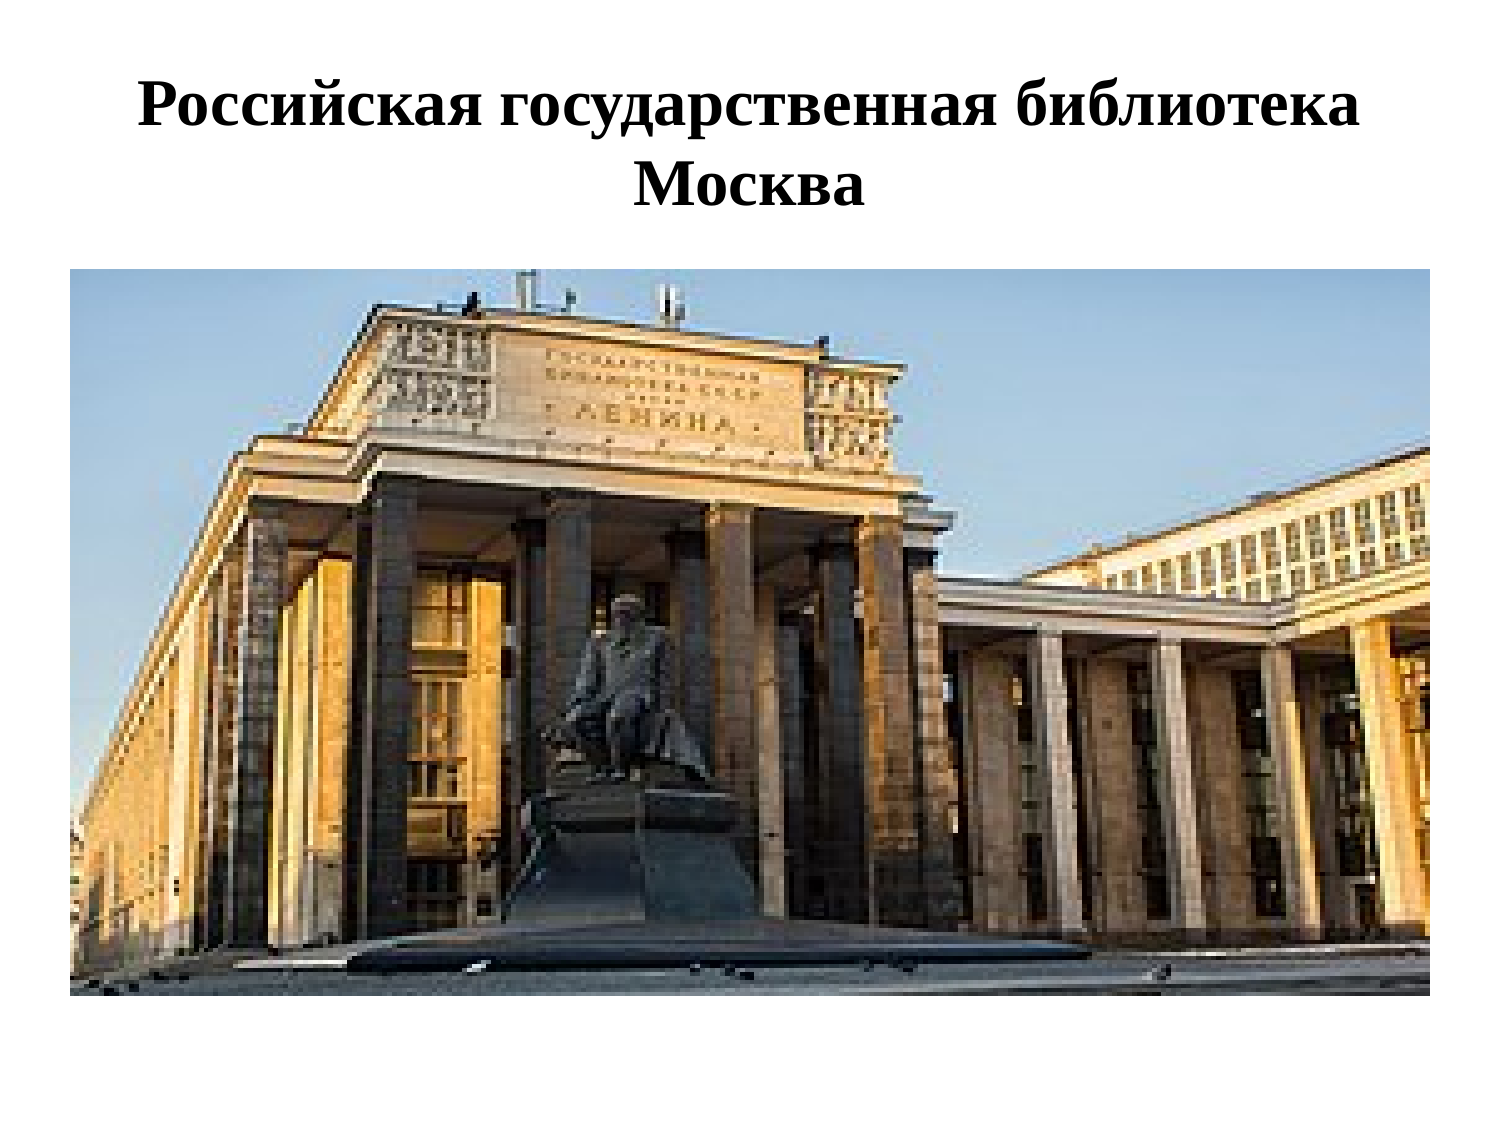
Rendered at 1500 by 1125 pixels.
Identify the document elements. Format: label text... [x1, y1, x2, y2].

title Российская государственная библиотека Москва [75, 45, 1425, 233]
picture [70, 269, 1430, 997]
